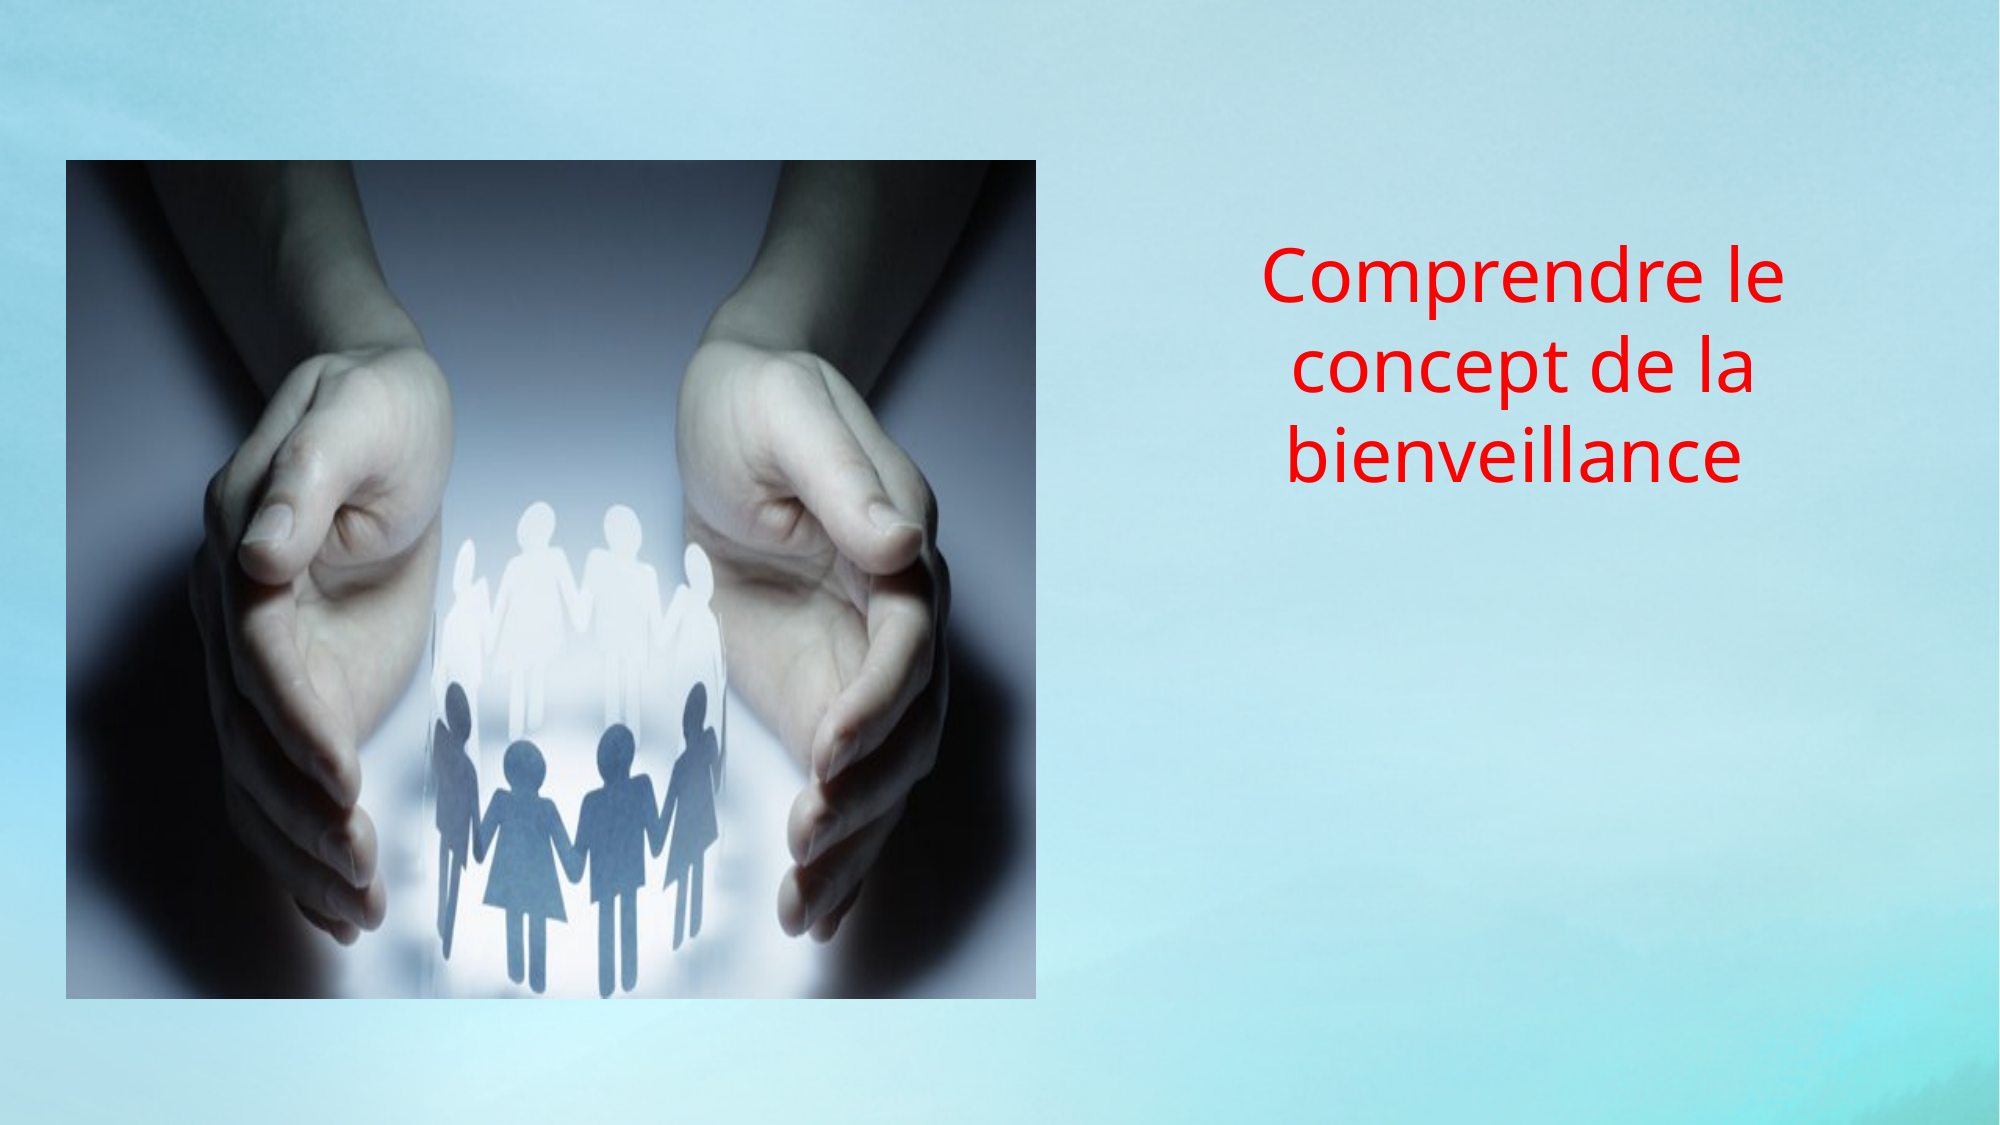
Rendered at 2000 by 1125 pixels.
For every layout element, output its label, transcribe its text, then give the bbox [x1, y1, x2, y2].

picture [0, 0, 2000, 1125]
text_box Comprendre le concept de la bienveillance [1104, 219, 1944, 505]
